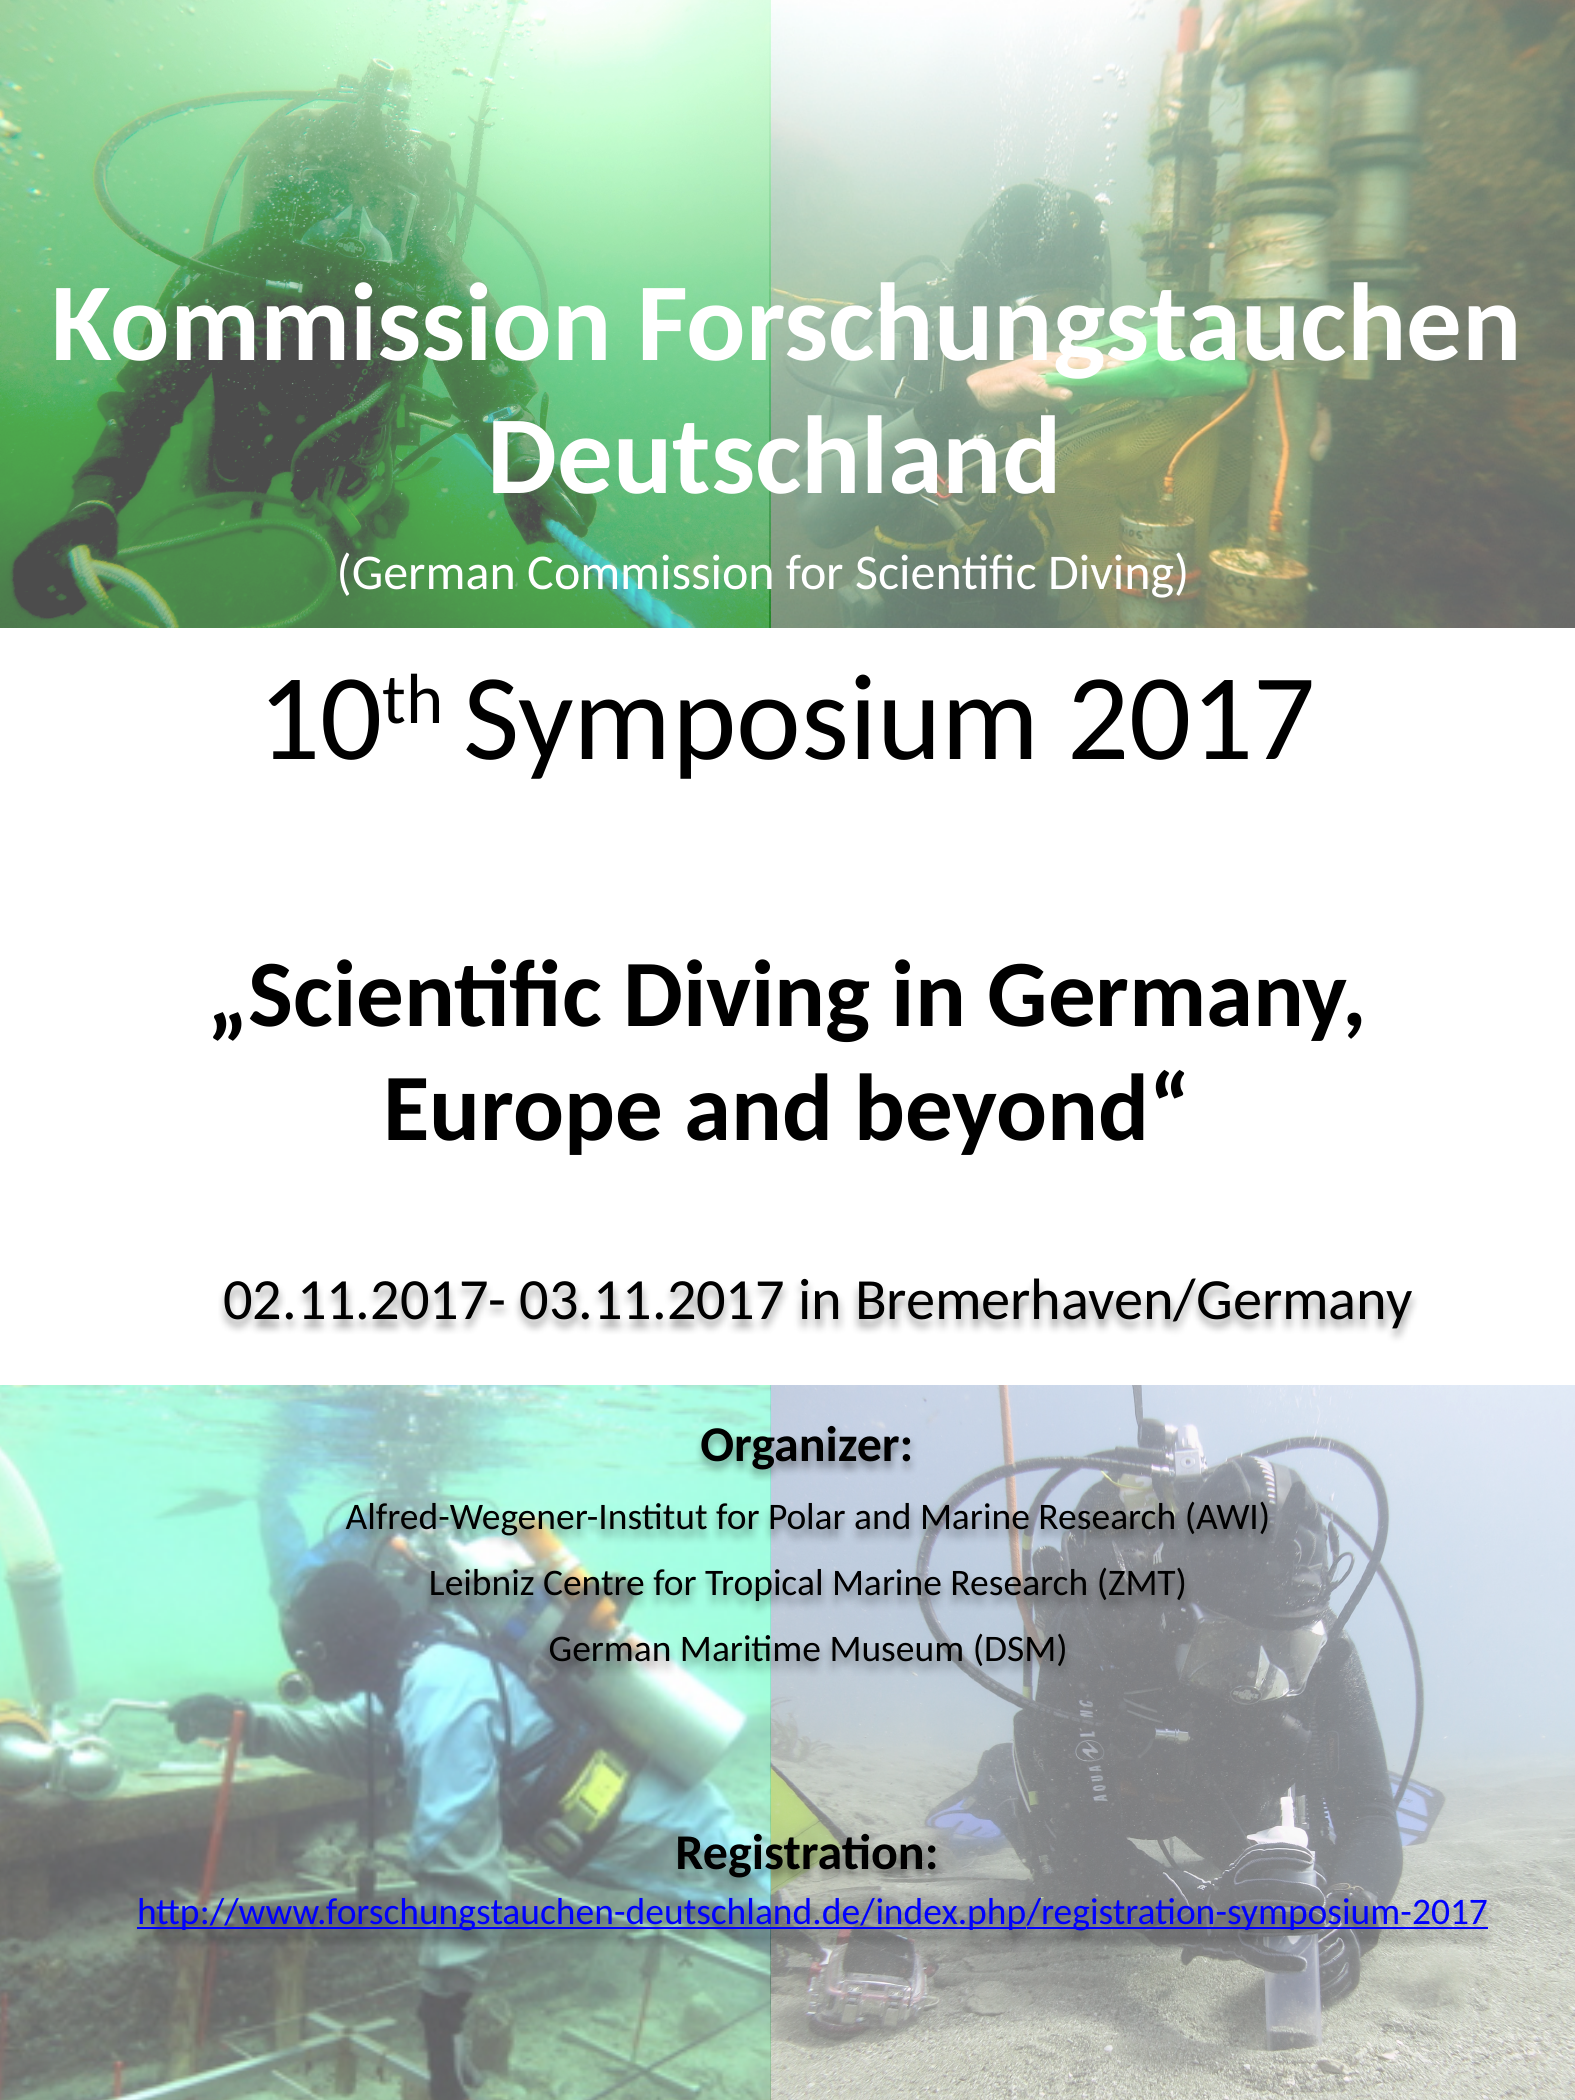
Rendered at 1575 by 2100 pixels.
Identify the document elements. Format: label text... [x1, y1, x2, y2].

picture [0, 0, 1575, 628]
picture [0, 1385, 1575, 2100]
title Kommission Forschungstauchen Deutschland 10th Symposium 2017 „Scientific Diving in Germany, Europe and beyond“ [0, 635, 1575, 1175]
subtitle 02.11.2017- 03.11.2017 in Bremerhaven/Germany Organizer: Alfred-Wegener-Institut for Polar and Marine Research (AWI) Leibniz Centre for Tropical Marine Research (ZMT) German Maritime Museum (DSM) Registration: http://www.forschungstauchen-deutschland.de/index.php/registration-symposium-2017 [25, 1236, 1575, 1384]
